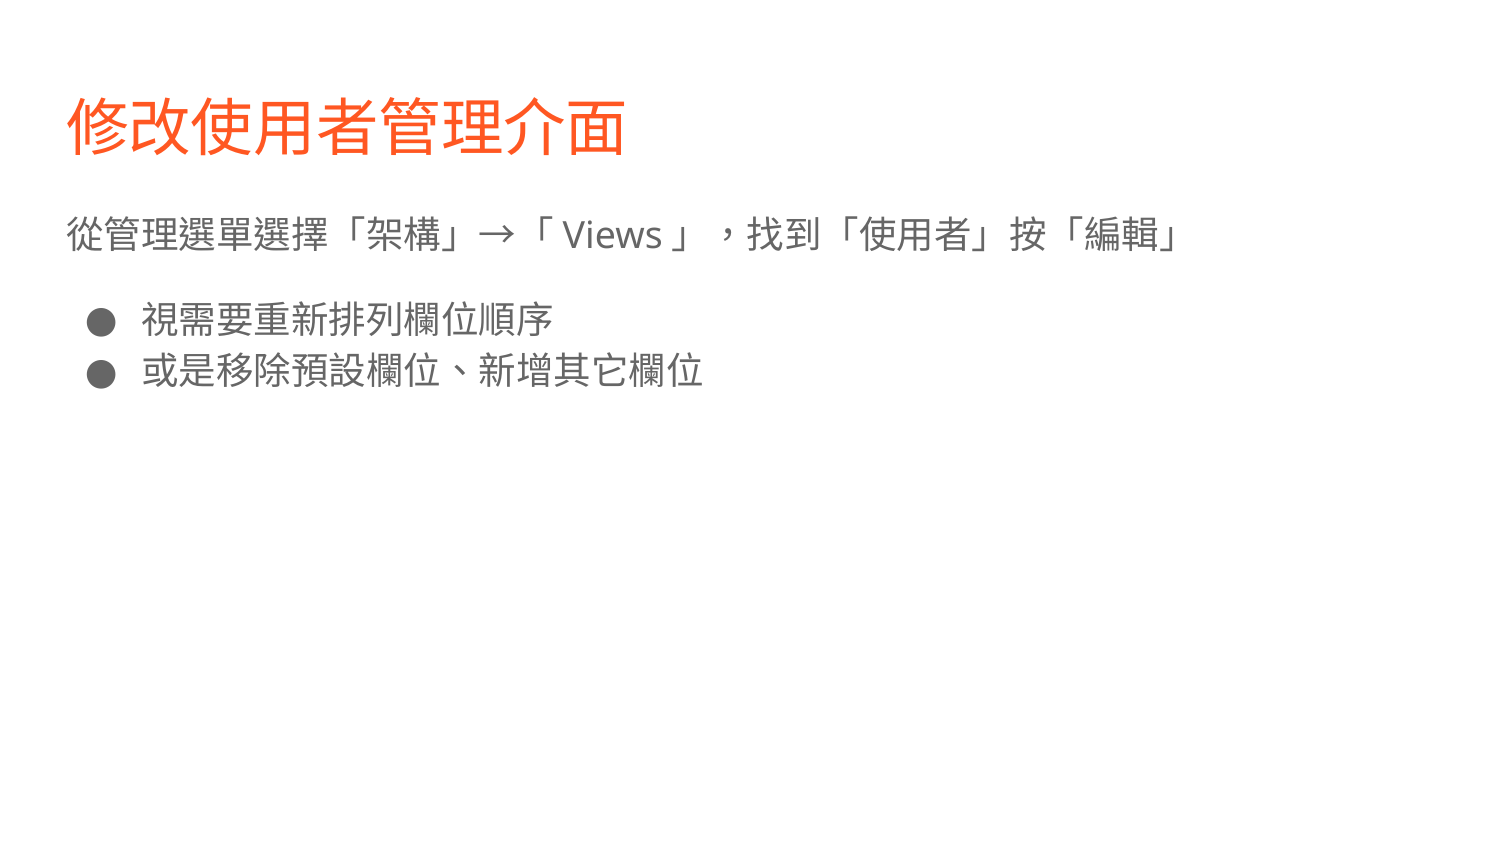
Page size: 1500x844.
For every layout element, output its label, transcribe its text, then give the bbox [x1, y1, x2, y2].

list 從管理選單選擇「架構」→「Views」，找到「使用者」按「編輯」 視需要重新排列欄位順序 或是移除預設欄位、新增其它欄位 [51, 189, 1449, 750]
title 修改使用者管理介面 [51, 72, 1449, 167]
